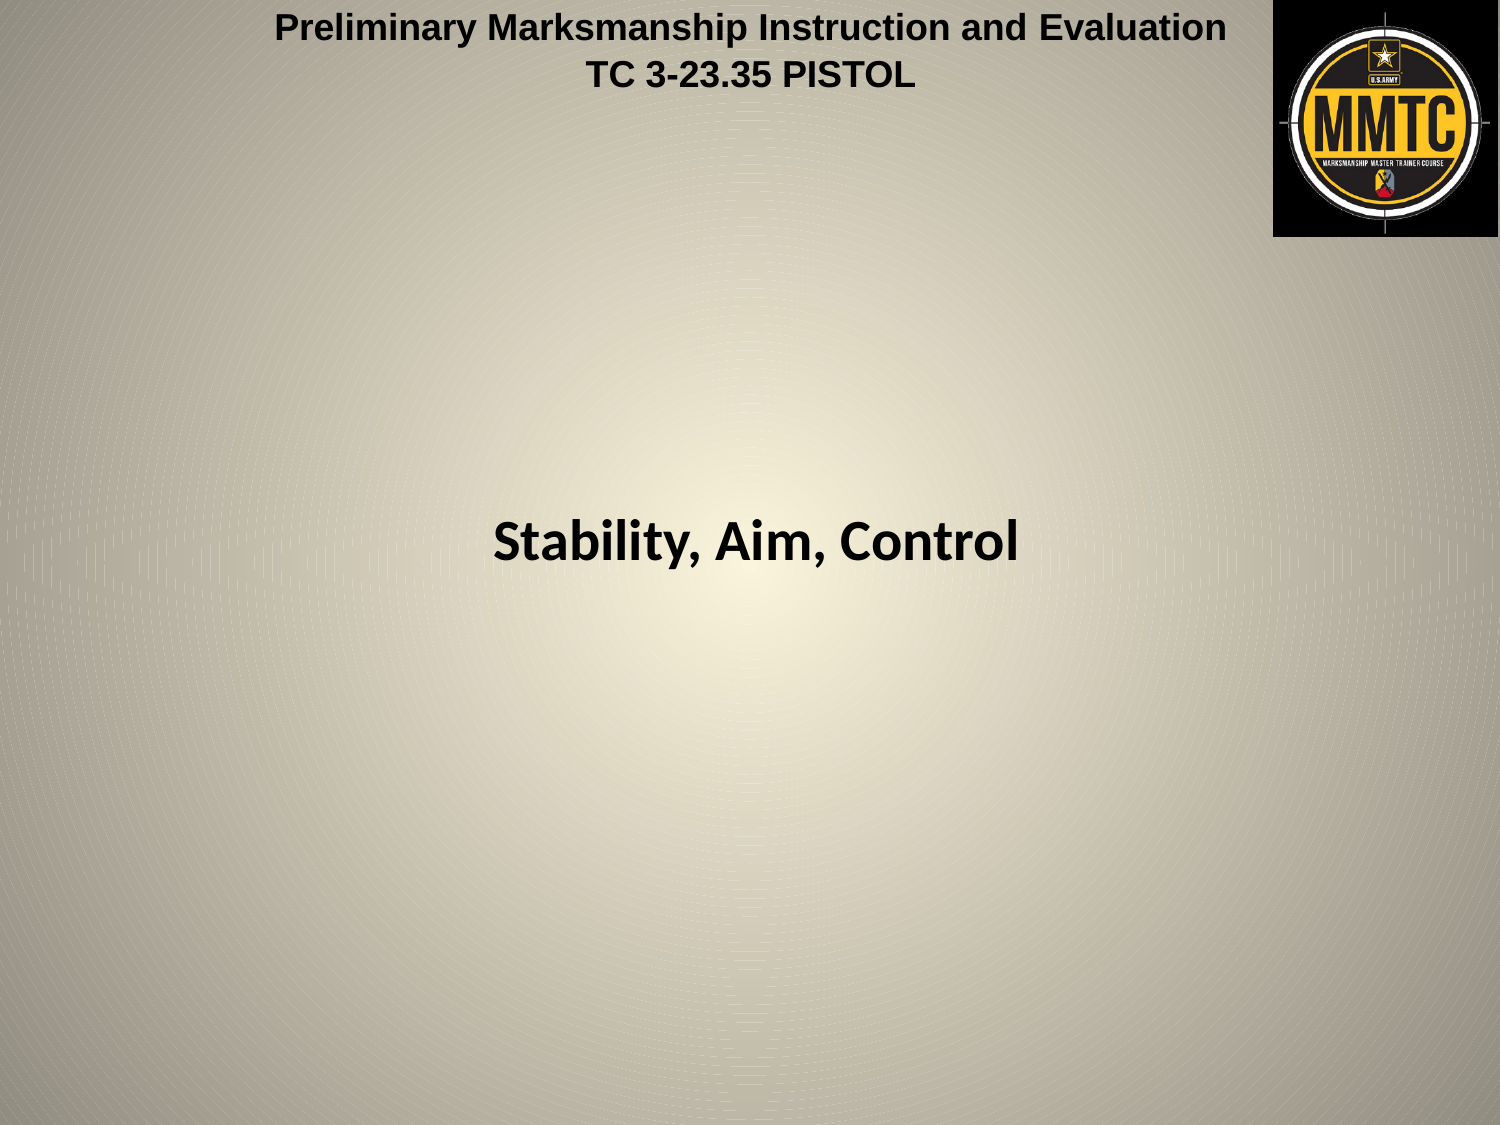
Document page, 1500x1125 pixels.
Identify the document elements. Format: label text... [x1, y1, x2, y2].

picture [1273, 0, 1498, 237]
text_box Stability, Aim, Control [478, 424, 1035, 580]
